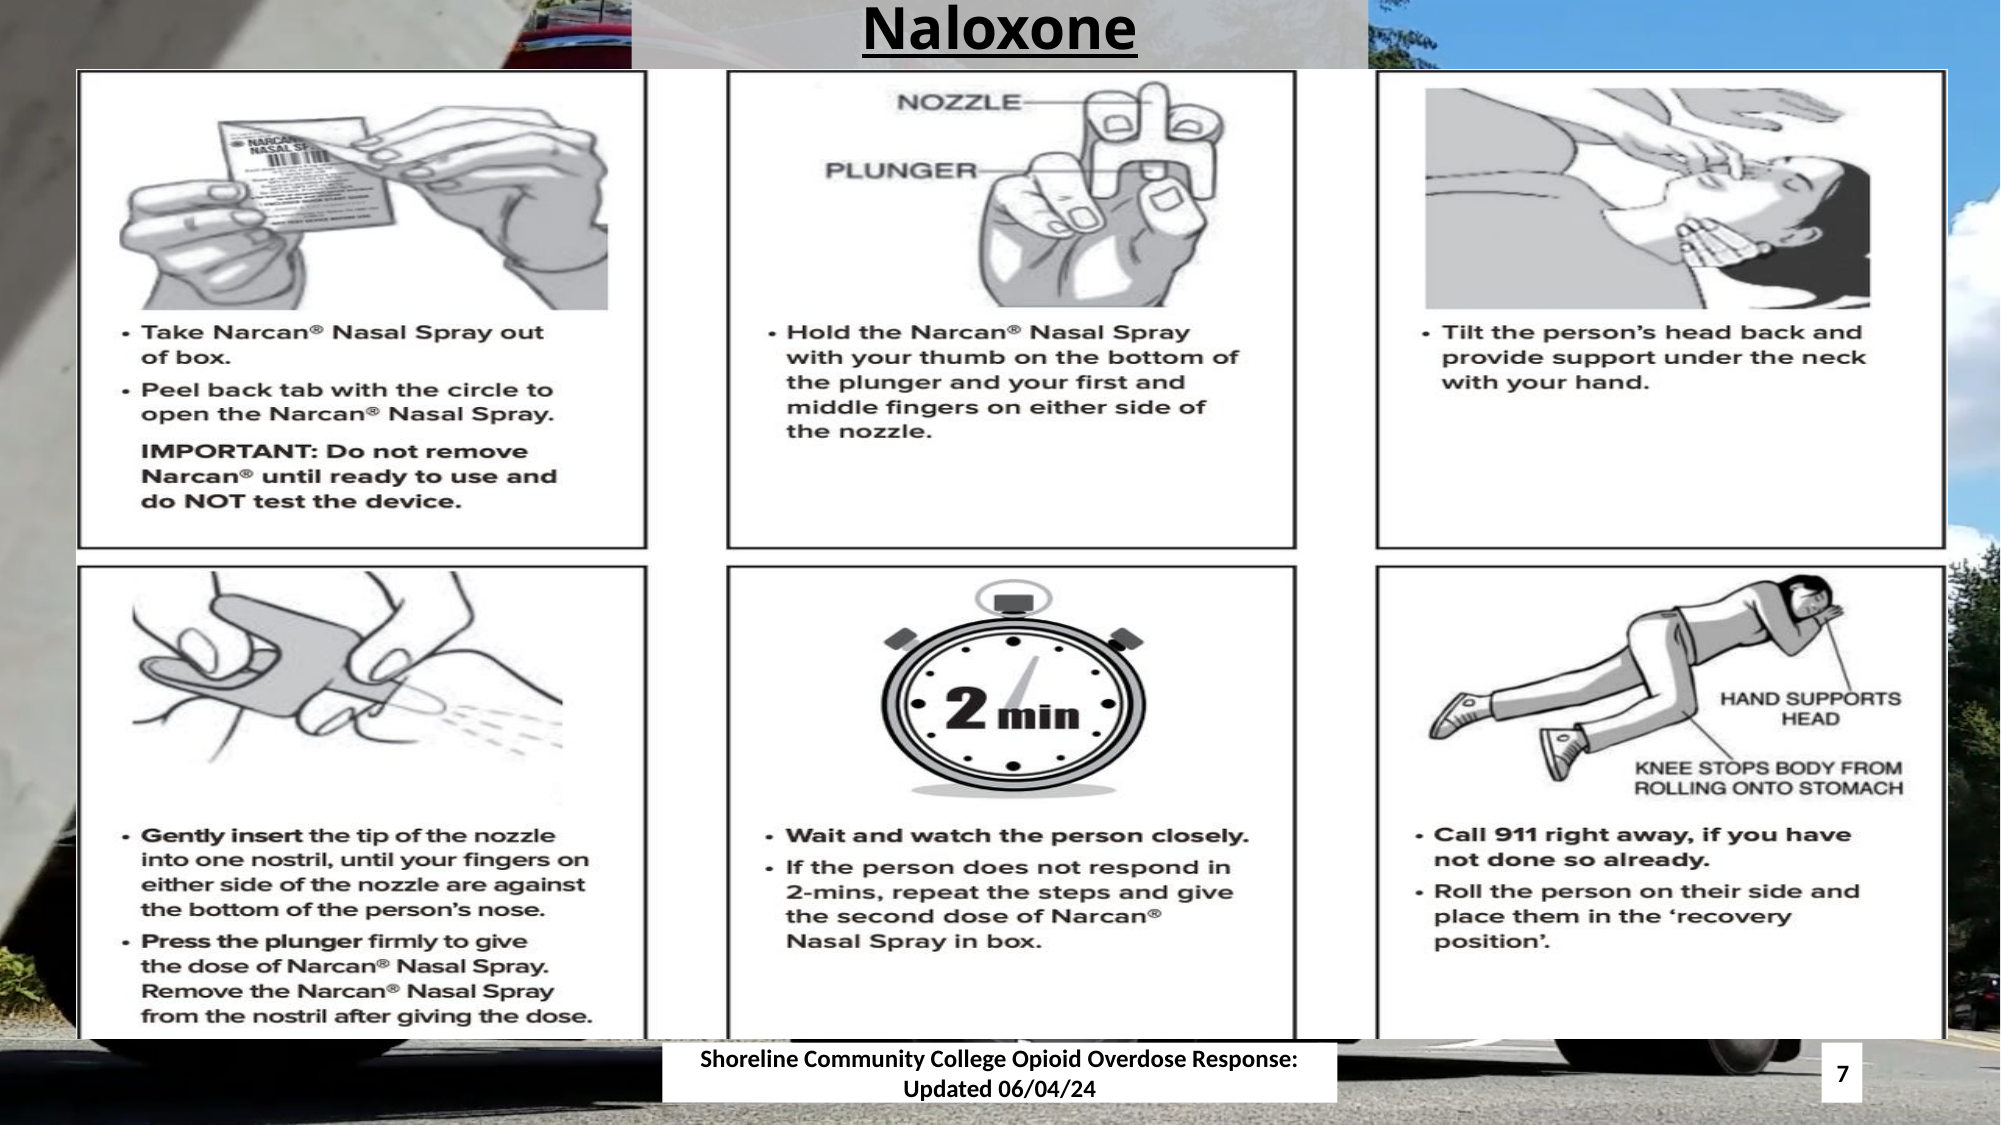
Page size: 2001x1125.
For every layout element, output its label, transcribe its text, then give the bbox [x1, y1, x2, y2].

slide_number 7 [1821, 1042, 1863, 1103]
footer Shoreline Community College Opioid Overdose Response: Updated 06/04/24 [662, 1042, 1338, 1103]
title How to Administer Naloxone [631, 0, 1369, 69]
picture [0, 0, 2001, 1125]
